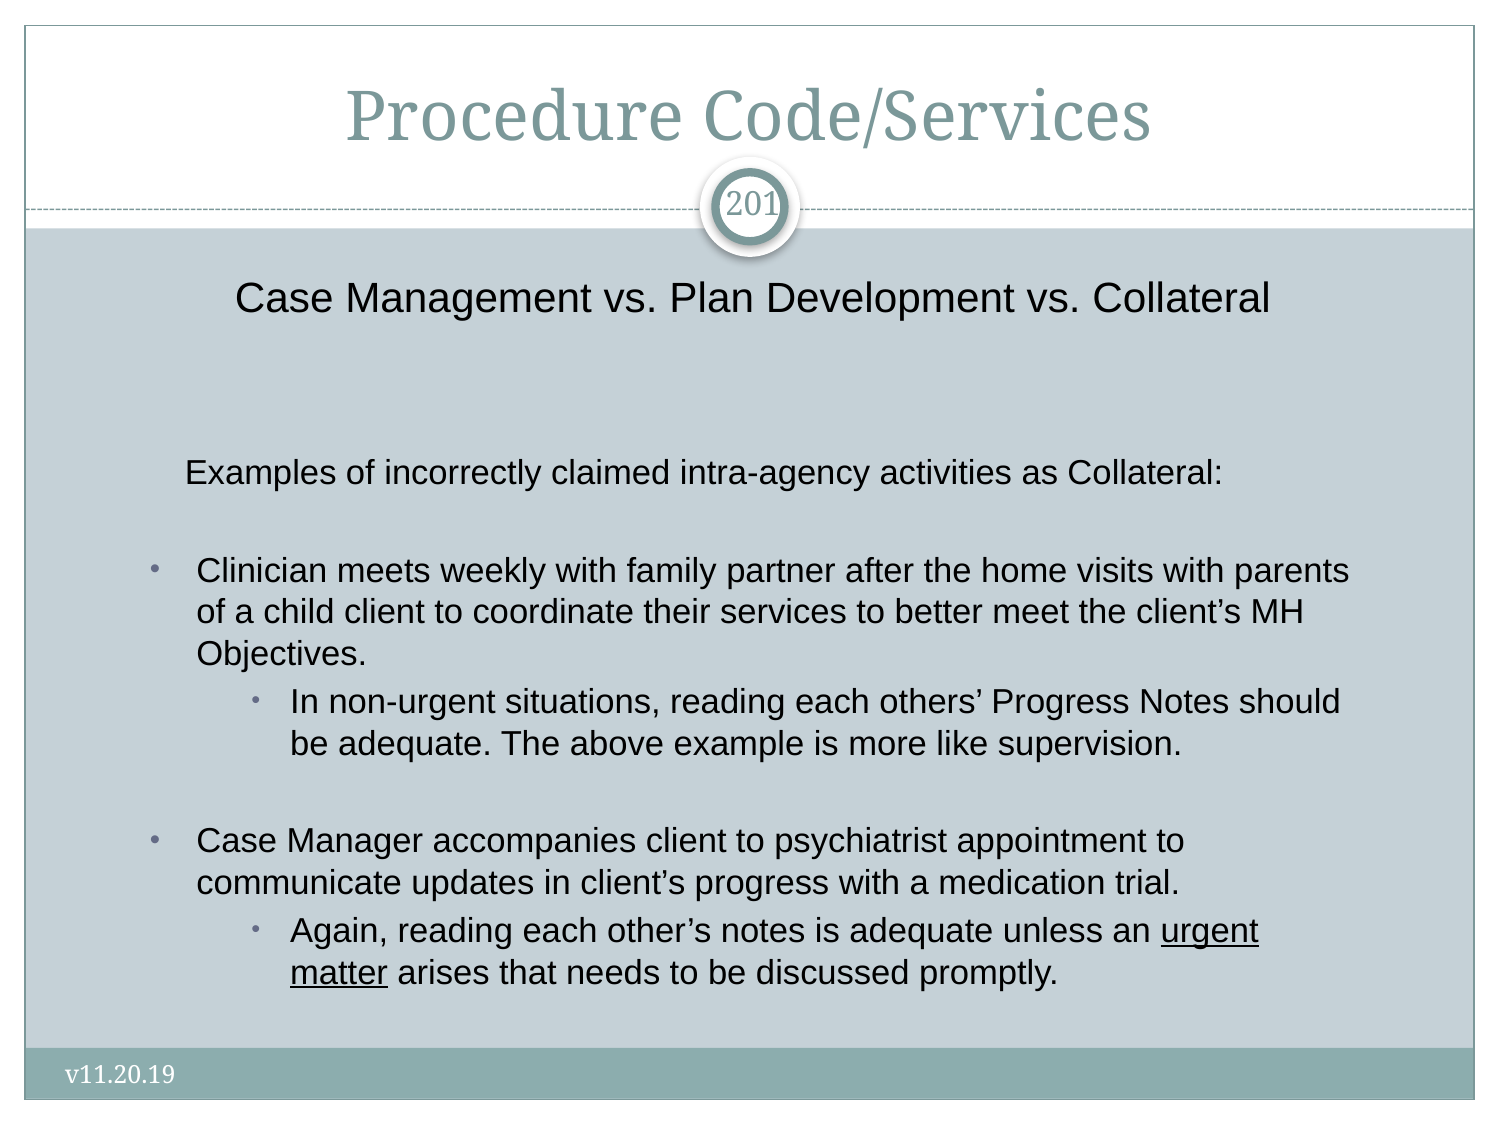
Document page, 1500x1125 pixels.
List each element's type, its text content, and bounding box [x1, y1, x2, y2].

list Case Management vs. Plan Development vs. Collateral Examples of incorrectly claimed intra-agency activities as Collateral: Clinician meets weekly with family partner after the home visits with parents of a child client to coordinate their services to better meet the client’s MH Objectives. In non-urgent situations, reading each others’ Progress Notes should be adequate. The above example is more like supervision. Case Manager accompanies client to psychiatrist appointment to communicate updates in client’s progress with a medication trial. Again, reading each other’s notes is adequate unless an urgent matter arises that needs to be discussed promptly. [135, 262, 1373, 1025]
slide_number 201 [715, 168, 791, 241]
footer v11.20.19 [50, 1051, 638, 1112]
title Procedure Code/Services [49, 37, 1450, 162]
